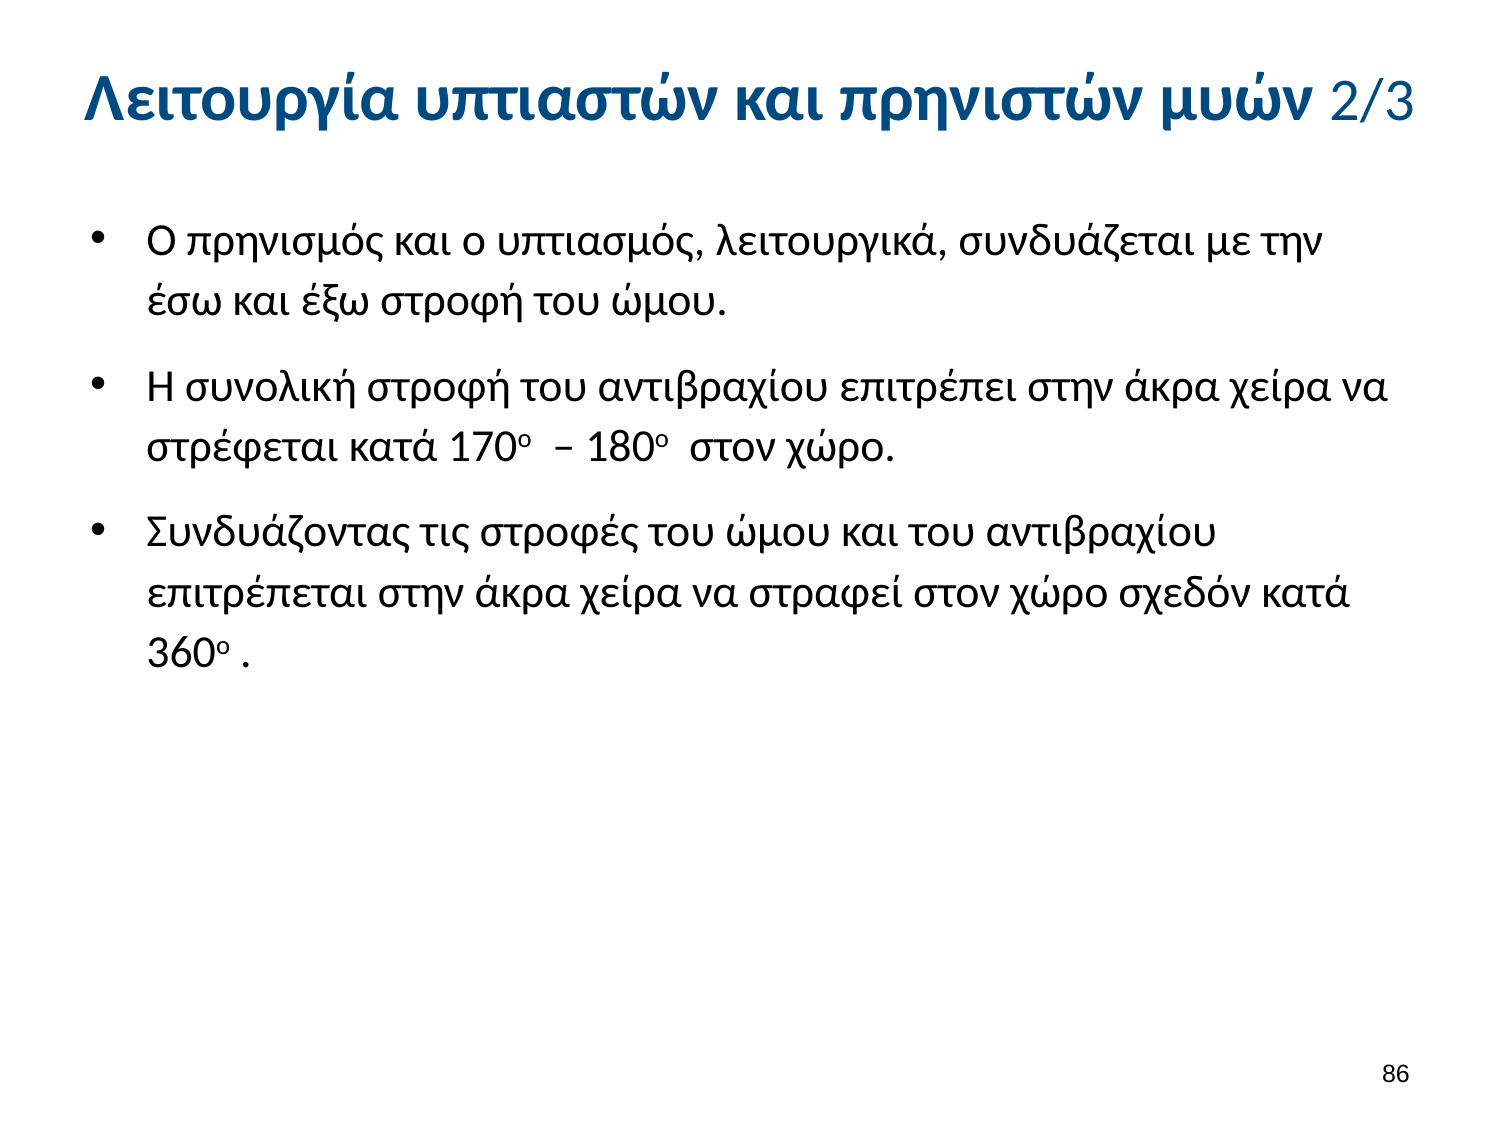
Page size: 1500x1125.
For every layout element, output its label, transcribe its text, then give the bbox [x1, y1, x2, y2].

title Λειτουργία υπτιαστών και πρηνιστών μυών 2/3 [0, 19, 1500, 169]
list Ο πρηνισμός και ο υπτιασμός, λειτουργικά, συνδυάζεται με την έσω και έξω στροφή του ώμου. Η συνολική στροφή του αντιβραχίου επιτρέπει στην άκρα χείρα να στρέφεται κατά 170ο – 180ο στον χώρο. Συνδυάζοντας τις στροφές του ώμου και του αντιβραχίου επιτρέπεται στην άκρα χείρα να στραφεί στον χώρο σχεδόν κατά 360ο . [75, 196, 1425, 1024]
slide_number 85 [1074, 1042, 1425, 1103]
